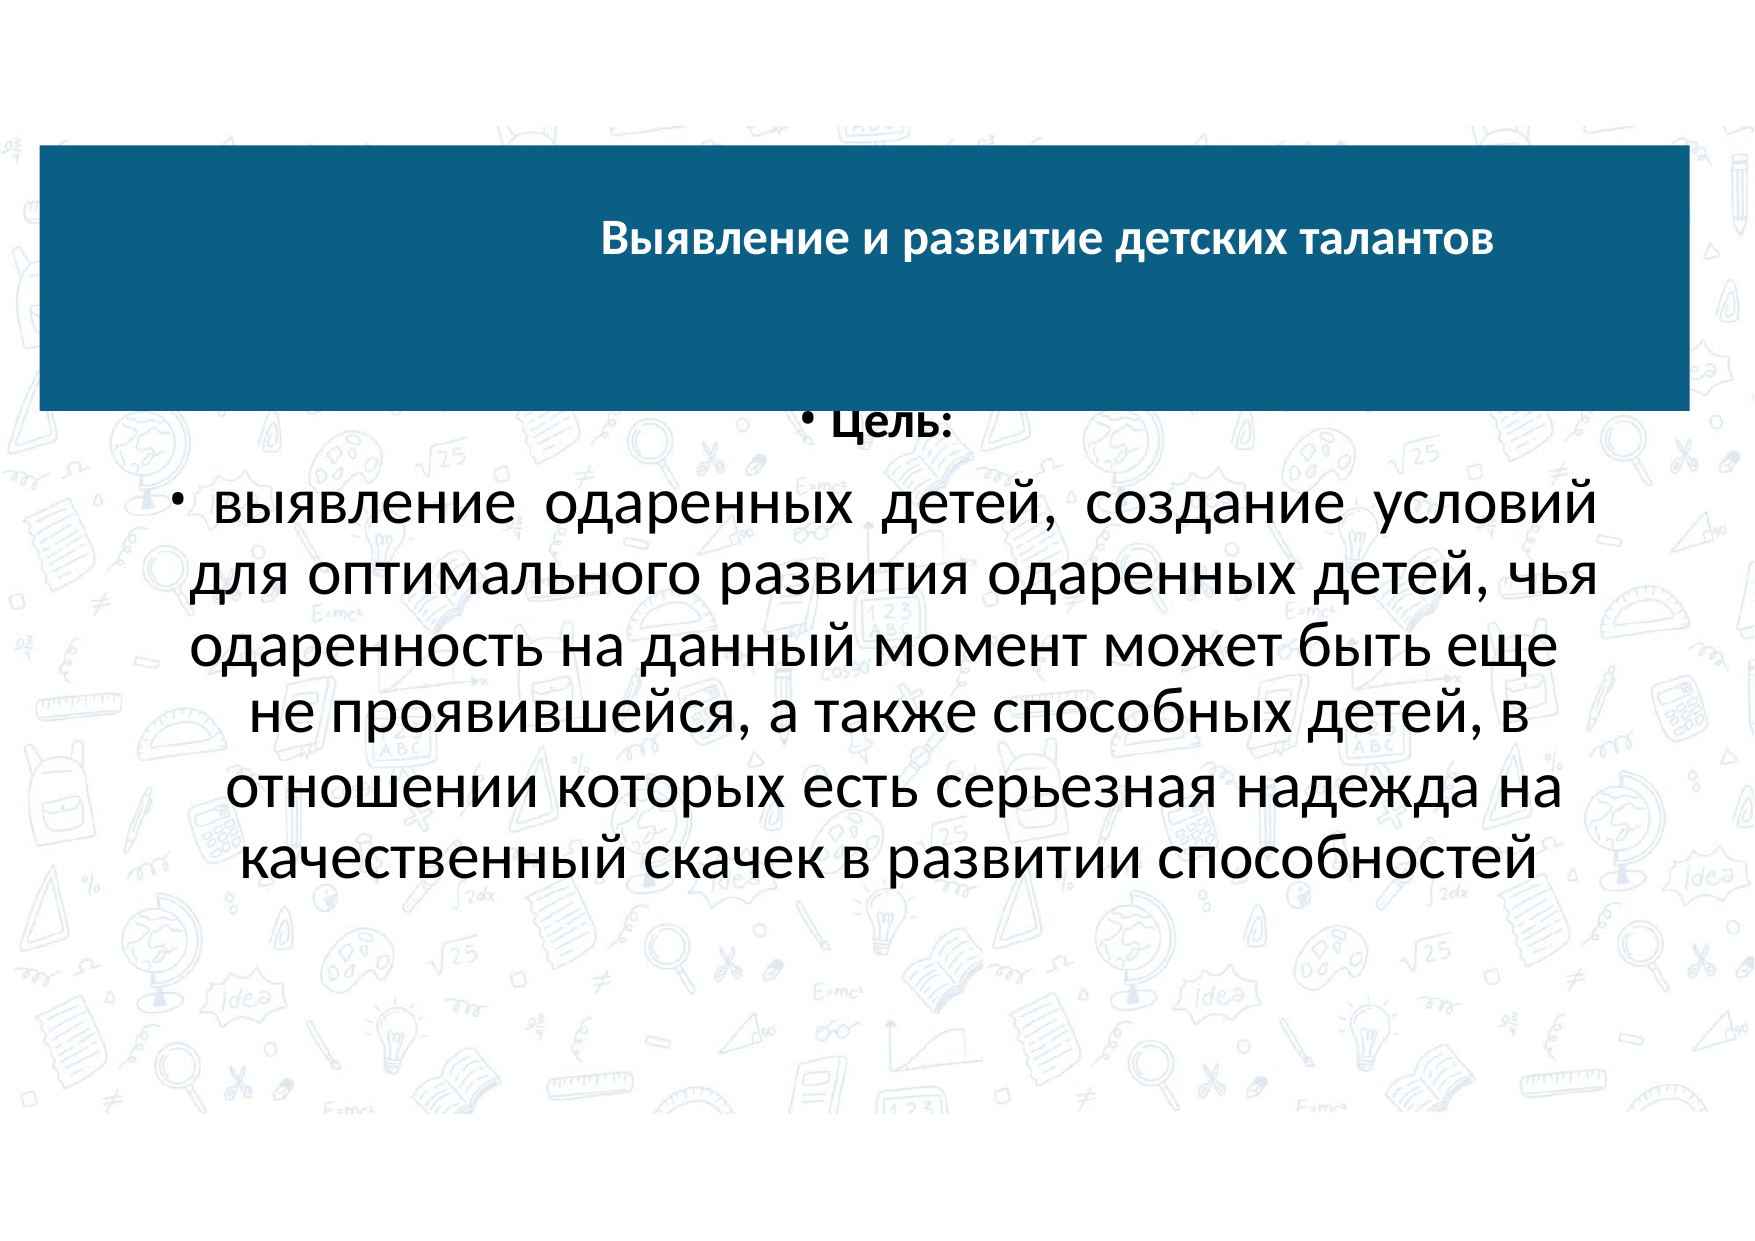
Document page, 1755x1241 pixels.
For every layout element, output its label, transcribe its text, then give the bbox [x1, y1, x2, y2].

text_box Цель: выявление одаренных детей, создание условий для оптимального развития одаренных детей, чья одаренность на данный момент может быть еще не проявившейся, а также способных детей, в отношении которых есть серьезная надежда на качественный скачек в развитии способностей [166, 411, 1600, 893]
title Выявление и развитие детских талантов [39, 145, 1690, 411]
picture [0, 126, 1755, 1114]
